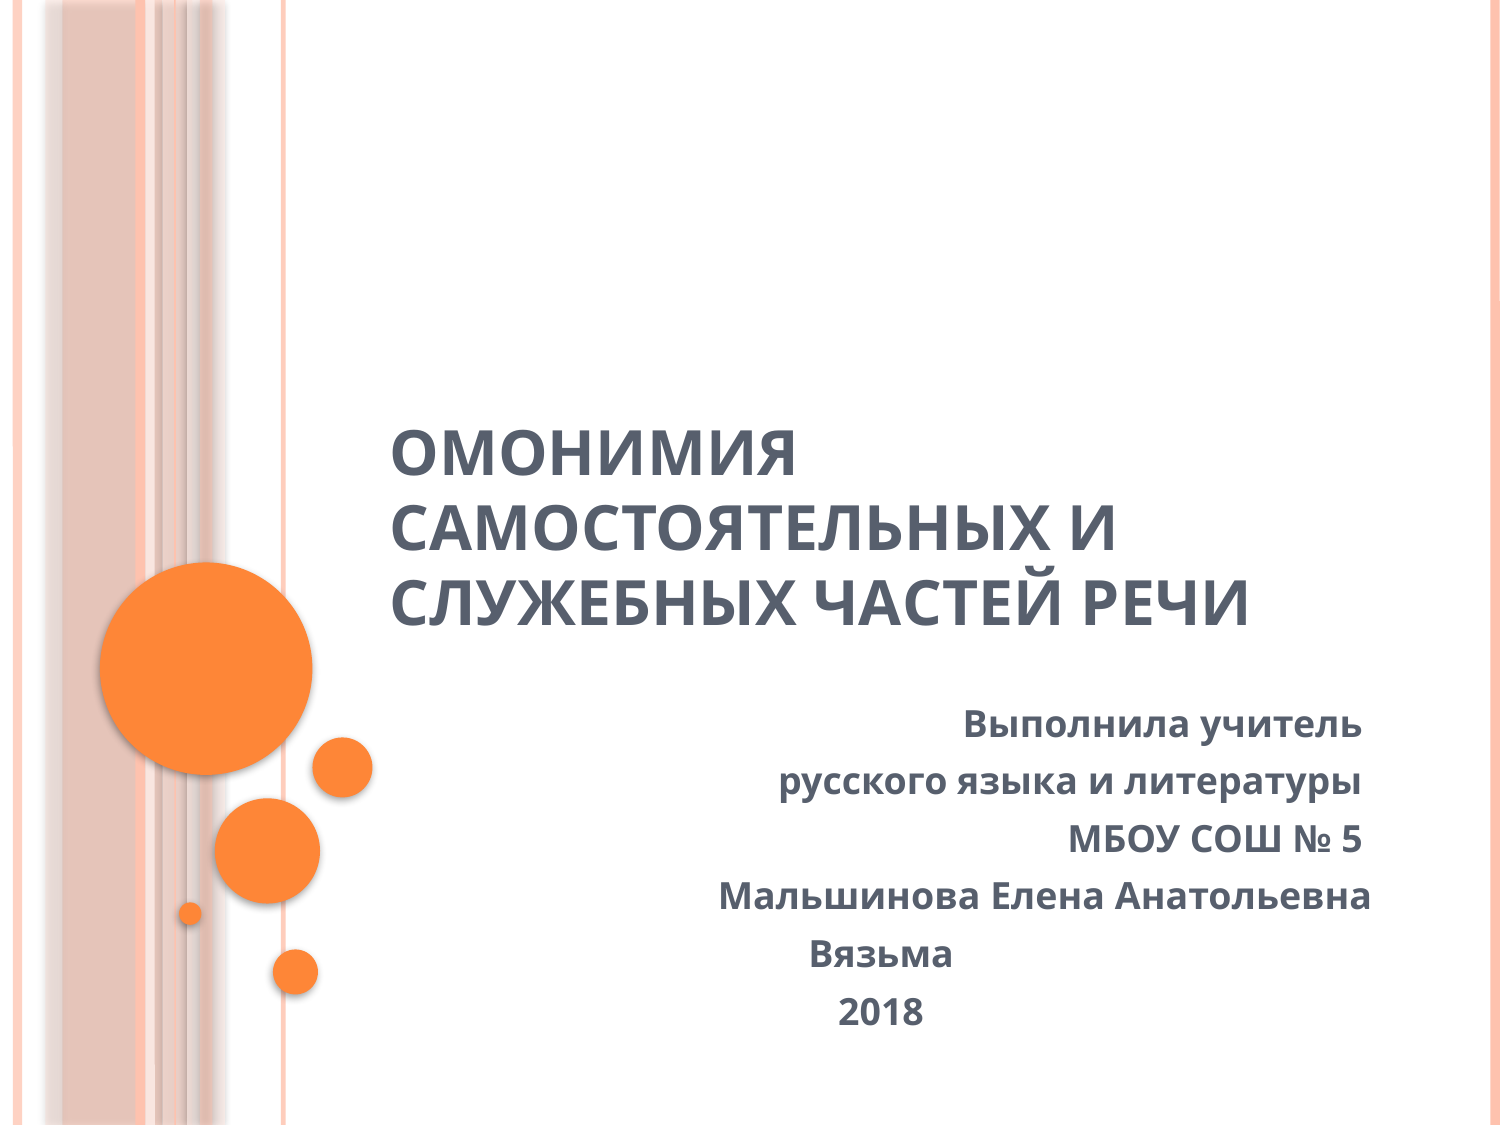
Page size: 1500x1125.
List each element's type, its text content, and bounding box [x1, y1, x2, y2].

title Омонимия самостоятельных и служебных частей речи [375, 314, 1388, 646]
subtitle Выполнила учитель русского языка и литературы МБОУ СОШ № 5 Мальшинова Елена Анатольевна Вязьма 2018 [375, 692, 1388, 1046]
